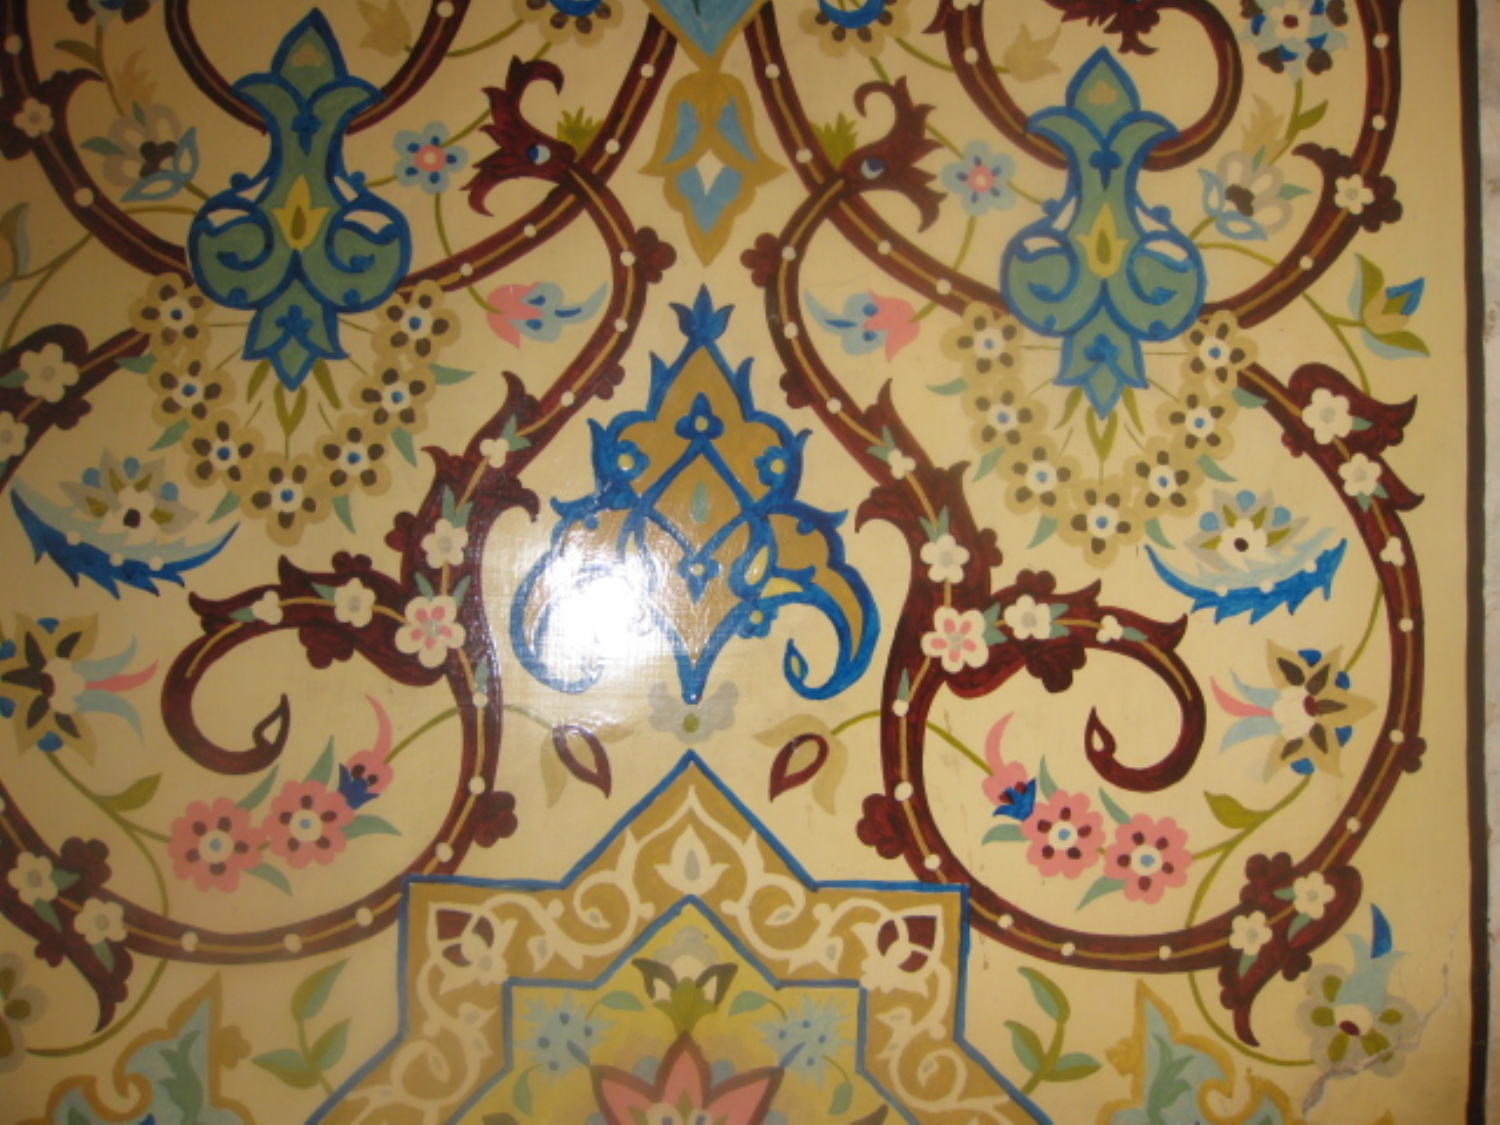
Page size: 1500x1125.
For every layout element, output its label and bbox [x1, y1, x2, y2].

list [0, 0, 1500, 1125]
